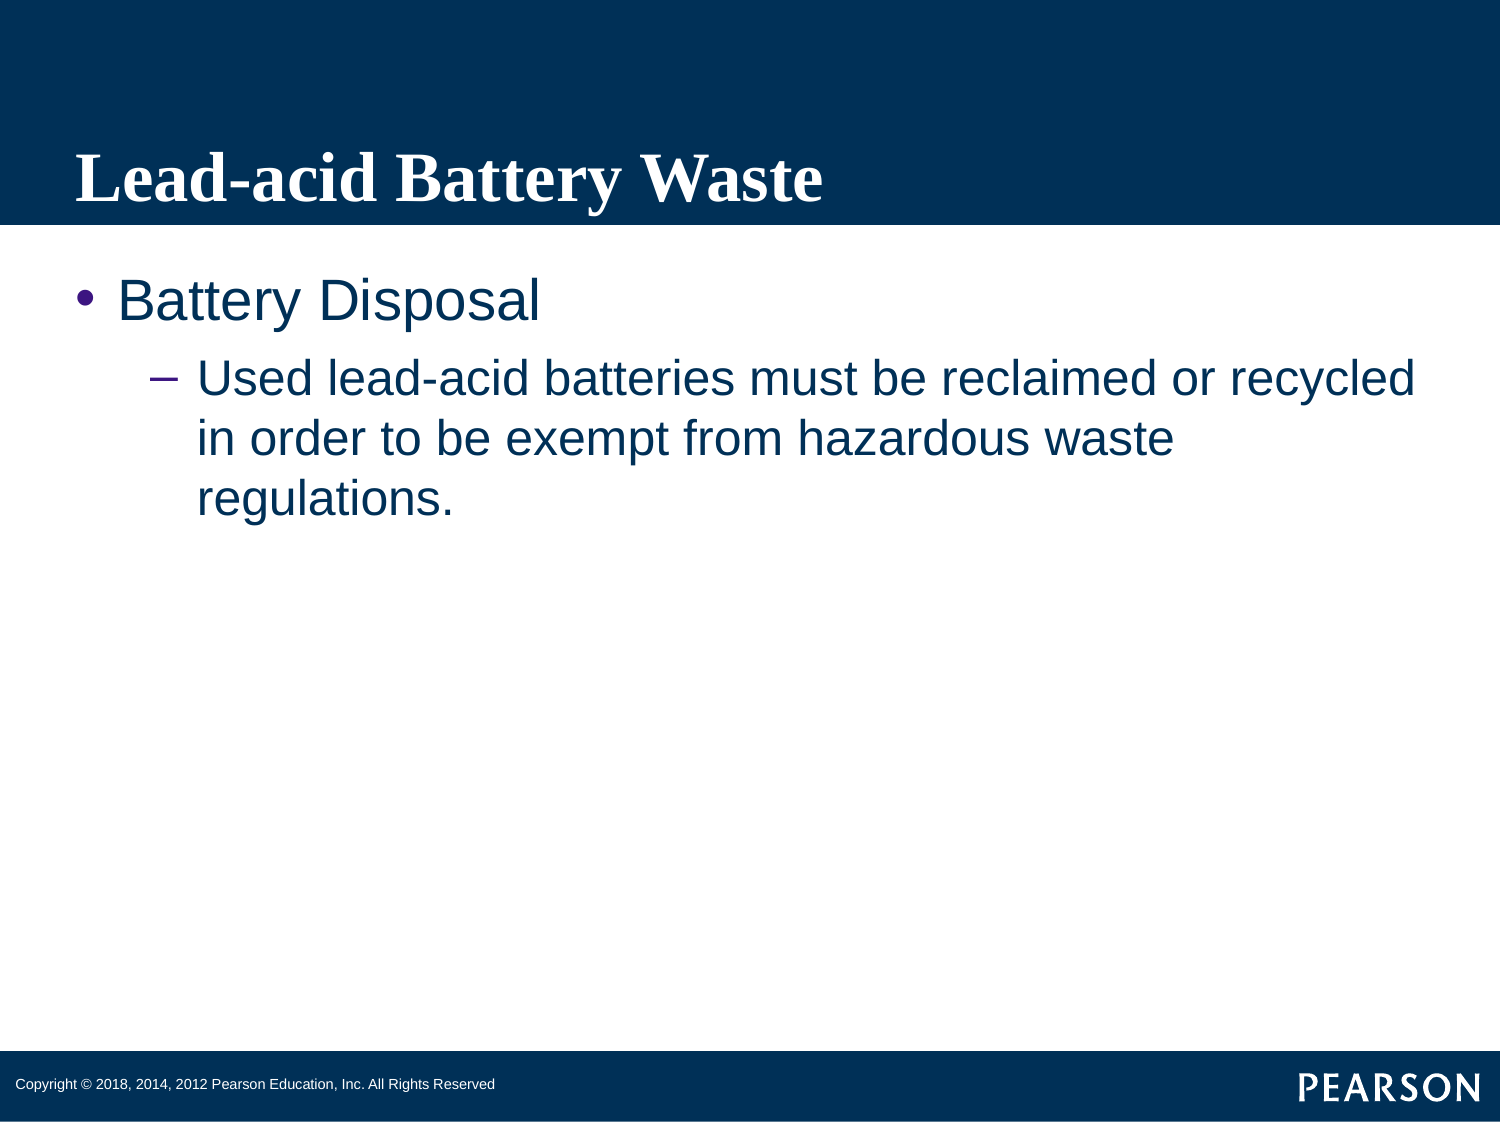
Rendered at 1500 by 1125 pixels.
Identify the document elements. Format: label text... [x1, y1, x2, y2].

list Battery Disposal Used lead-acid batteries must be reclaimed or recycled in order to be exempt from hazardous waste regulations. [75, 262, 1425, 1005]
title Lead-acid Battery Waste [75, 35, 1425, 216]
